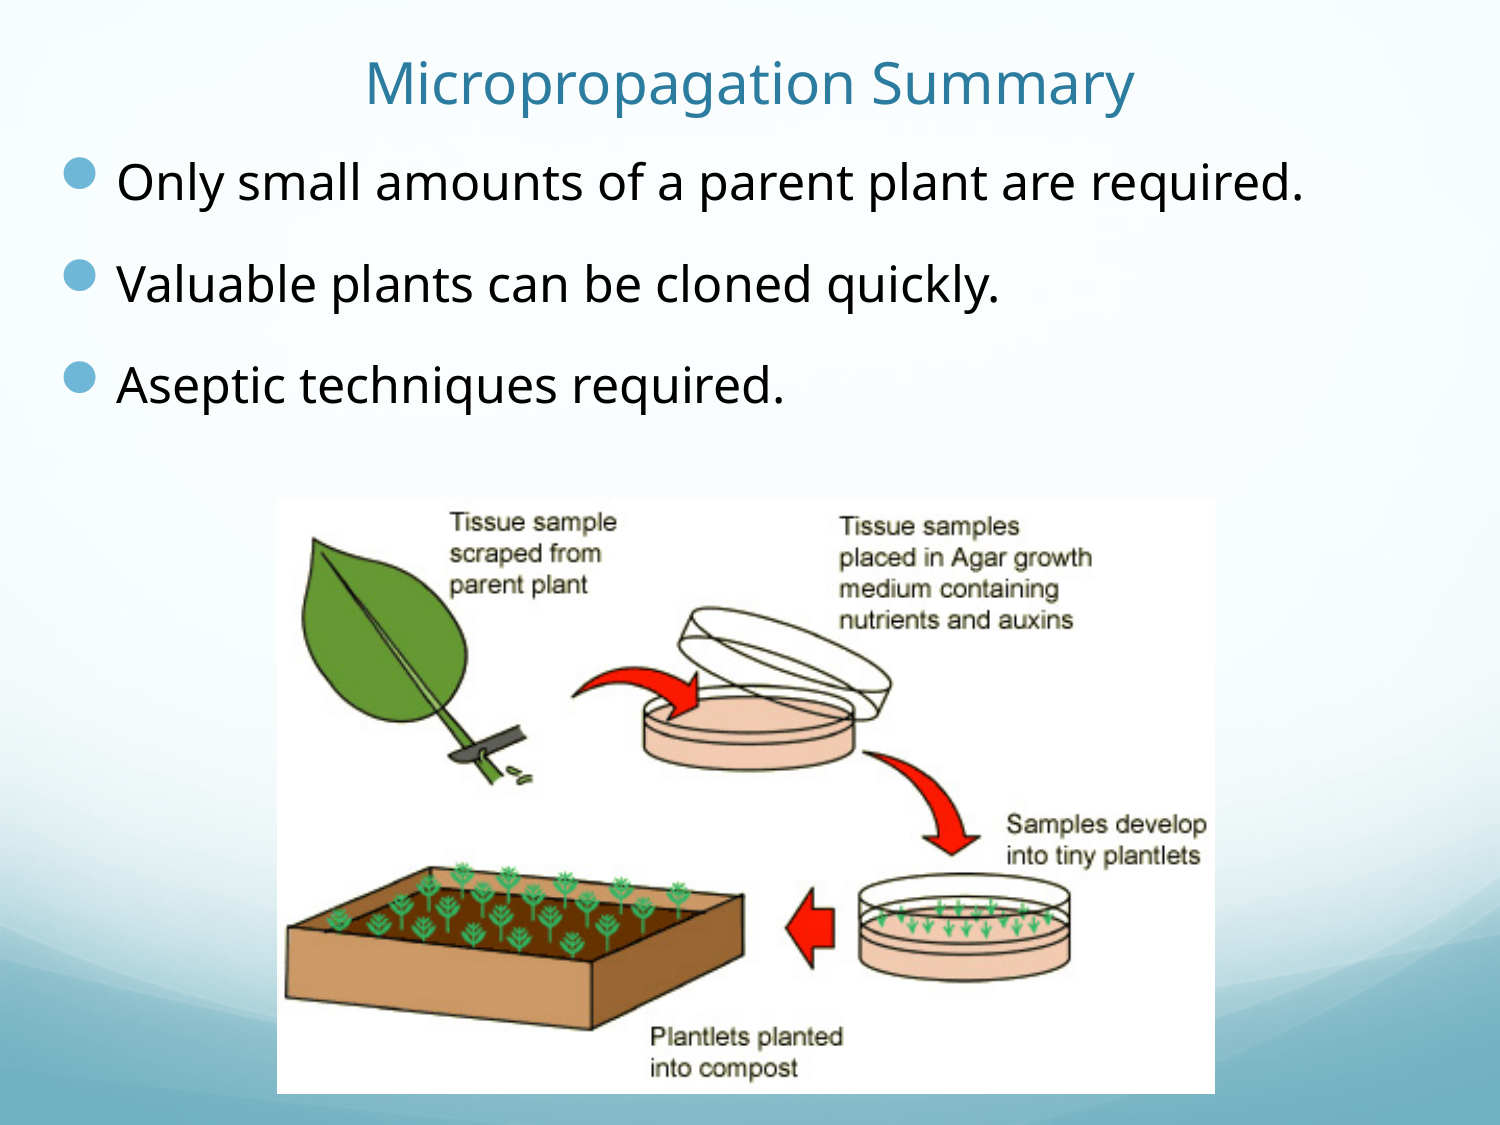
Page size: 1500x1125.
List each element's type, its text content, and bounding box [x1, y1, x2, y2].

title Micropropagation Summary [90, 17, 1410, 125]
picture [276, 497, 1216, 1095]
list Only small amounts of a parent plant are required. Valuable plants can be cloned quickly. Aseptic techniques required. [44, 143, 1455, 1080]
